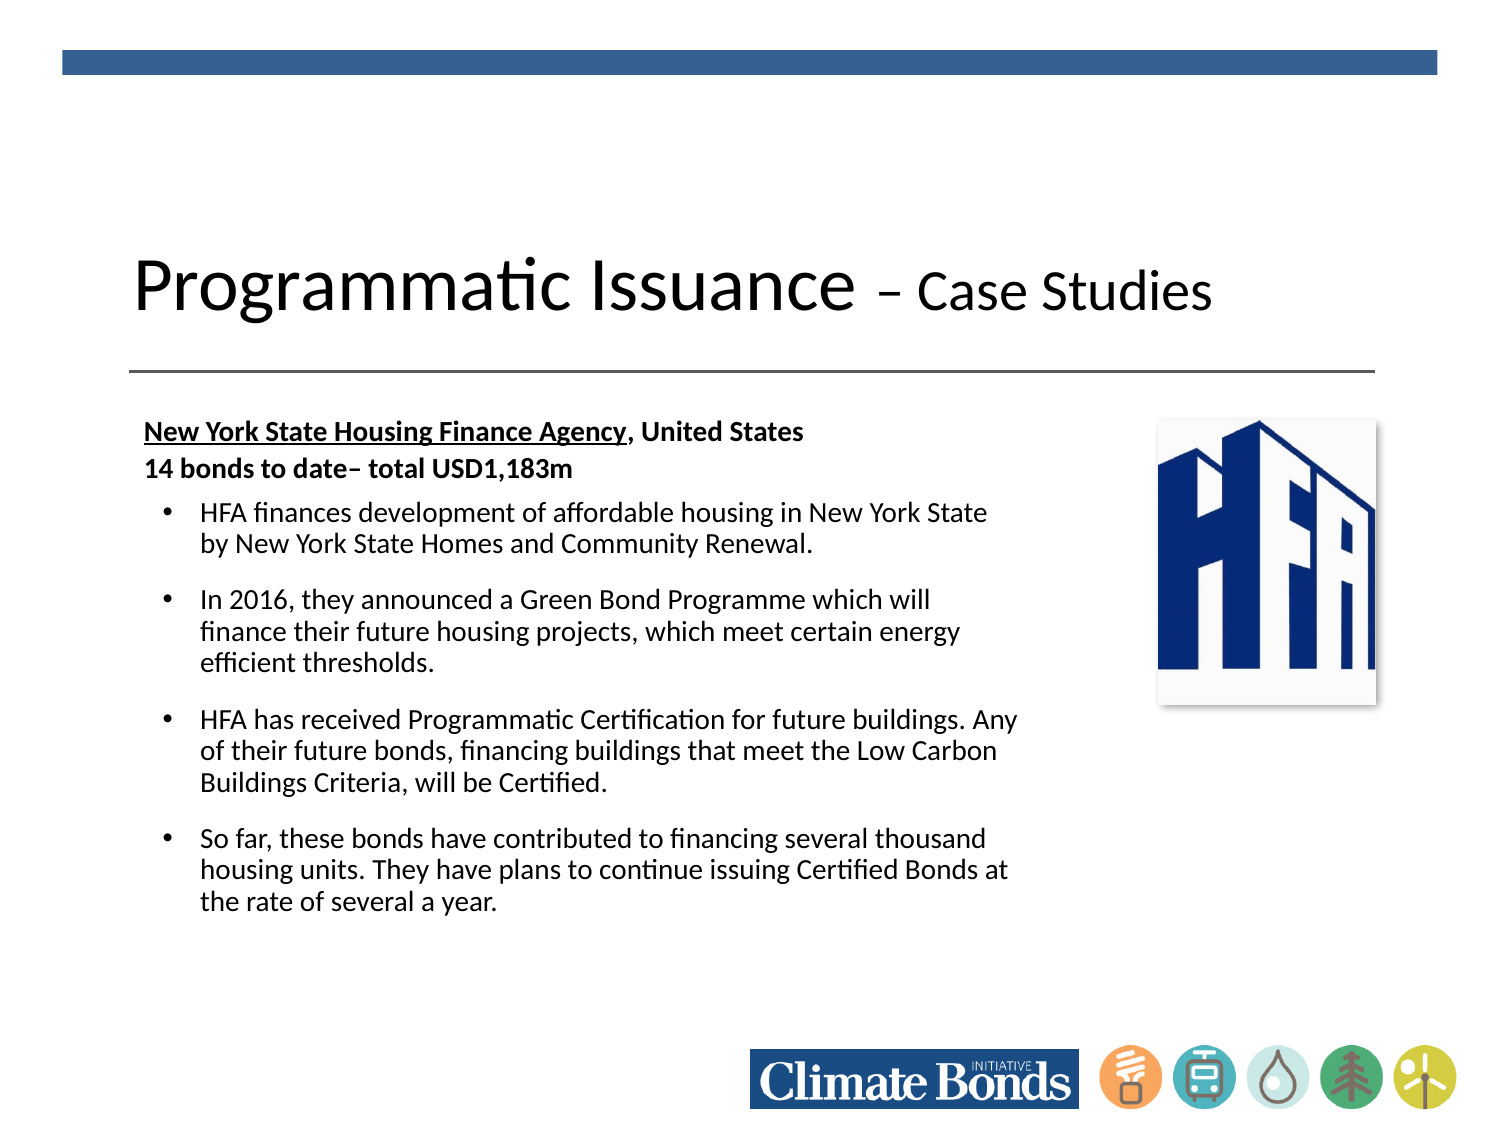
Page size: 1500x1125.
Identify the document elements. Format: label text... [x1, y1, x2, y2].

picture [750, 1049, 1079, 1109]
picture [1158, 420, 1377, 705]
title Programmatic Issuance – Case Studies [117, 160, 1422, 335]
picture [1093, 1045, 1463, 1113]
list New York State Housing Finance Agency, United States 14 bonds to date– total USD1,183m HFA finances development of affordable housing in New York State by New York State Homes and Community Renewal. In 2016, they announced a Green Bond Programme which will finance their future housing projects, which meet certain energy efficient thresholds. HFA has received Programmatic Certification for future buildings. Any of their future bonds, financing buildings that meet the Low Carbon Buildings Criteria, will be Certified. So far, these bonds have contributed to financing several thousand housing units. They have plans to continue issuing Certified Bonds at the rate of several a year. [128, 408, 1034, 977]
